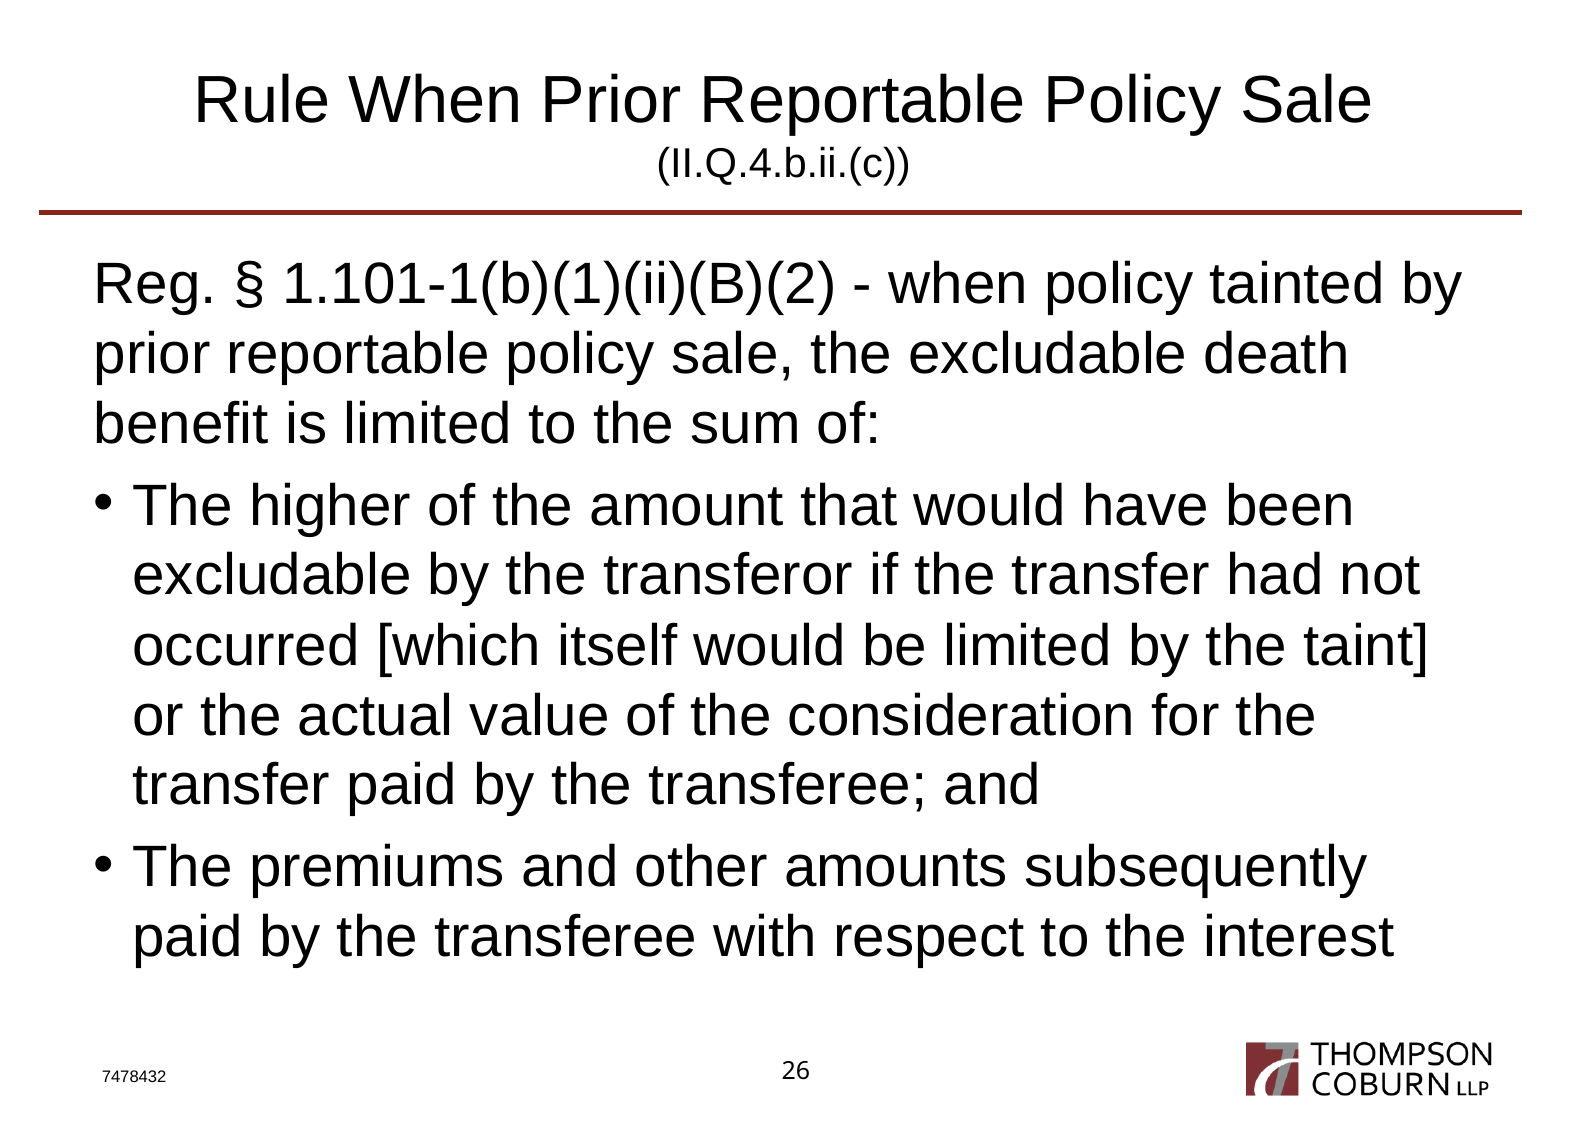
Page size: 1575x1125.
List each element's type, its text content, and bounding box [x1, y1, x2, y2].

list Reg. § 1.101-1(b)(1)(ii)(B)(2) - when policy tainted by prior reportable policy sale, the excludable death benefit is limited to the sum of: The higher of the amount that would have been excludable by the transferor if the transfer had not occurred [which itself would be limited by the taint] or the actual value of the consideration for the transfer paid by the transferee; and The premiums and other amounts subsequently paid by the transferee with respect to the interest [78, 237, 1497, 1005]
title Rule When Prior Reportable Policy Sale (II.Q.4.b.ii.(c)) [108, 50, 1459, 237]
picture [1246, 1041, 1492, 1096]
